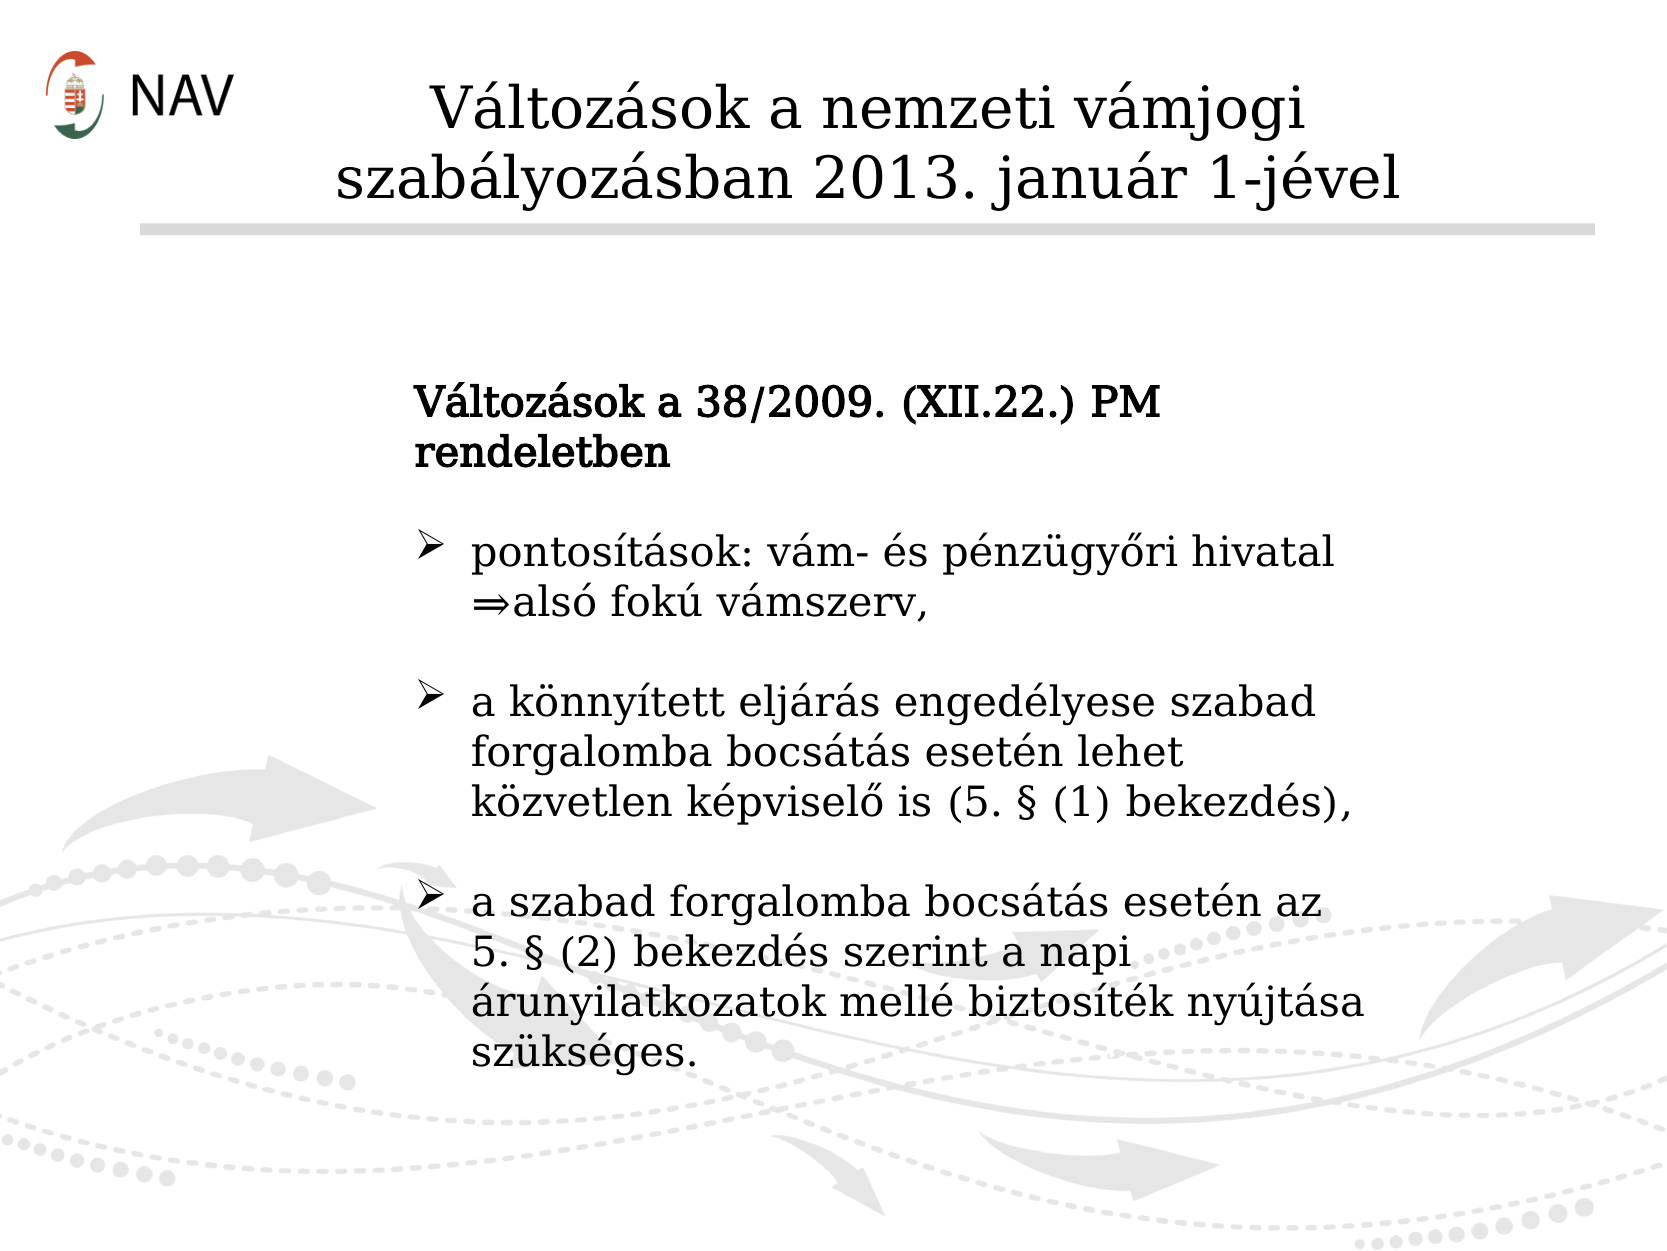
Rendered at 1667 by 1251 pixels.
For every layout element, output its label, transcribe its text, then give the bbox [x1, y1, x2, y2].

text_box [139, 223, 1595, 236]
picture [45, 51, 234, 139]
text_box Változások a 38/2009. (XII.22.) PM rendeletben pontosítások: vám- és pénzügyőri hivatal ⇒alsó fokú vámszerv, a könnyített eljárás engedélyese szabad forgalomba bocsátás esetén lehet közvetlen képviselő is (5. § (1) bekezdés), a szabad forgalomba bocsátás esetén az 5. § (2) bekezdés szerint a napi árunyilatkozatok mellé biztosíték nyújtása szükséges. [399, 367, 1385, 705]
picture [0, 707, 1667, 1250]
text_box Változások a nemzeti vámjogi szabályozásban 2013. január 1-jével [305, 62, 1431, 218]
